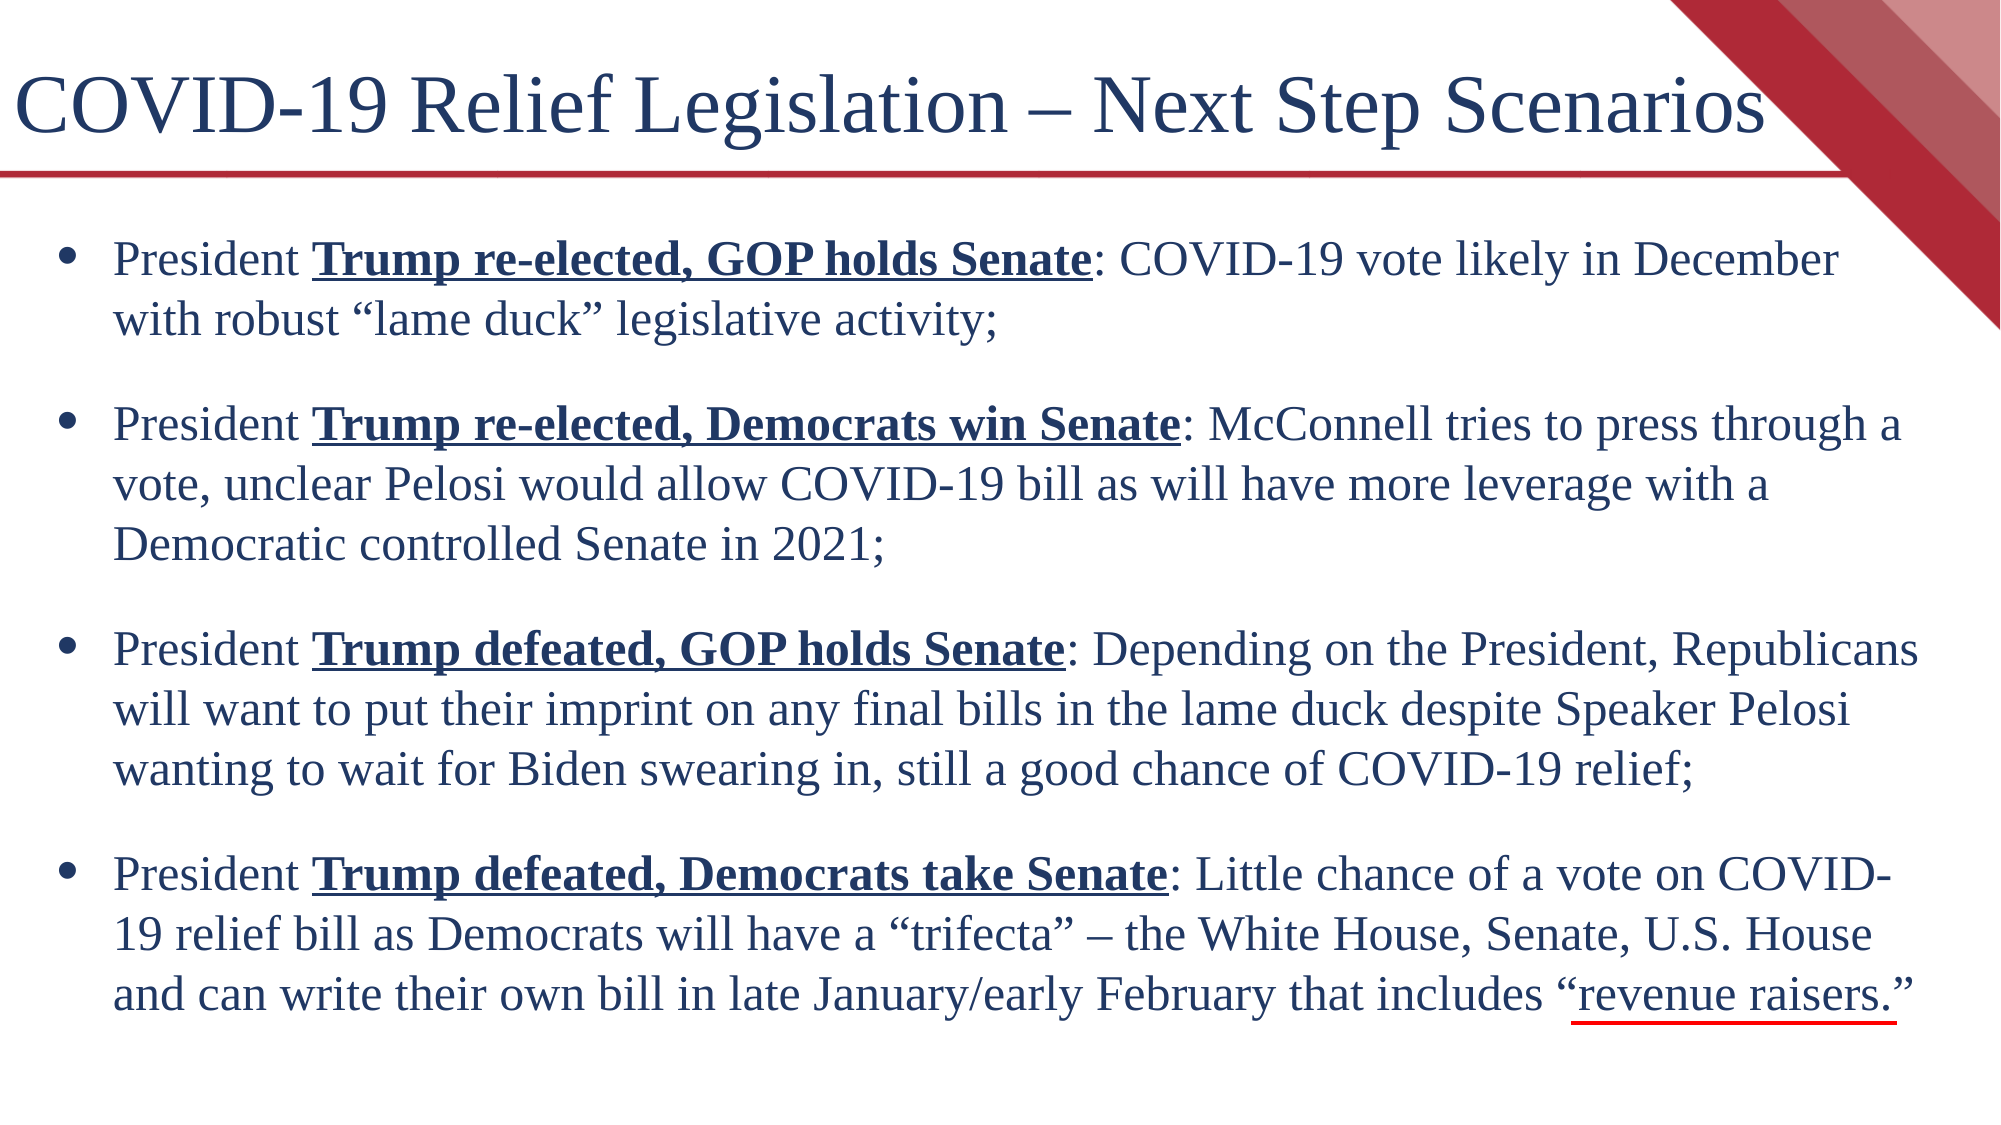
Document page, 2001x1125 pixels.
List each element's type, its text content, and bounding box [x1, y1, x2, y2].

text_box President Trump re-elected, GOP holds Senate: COVID-19 vote likely in December with robust “lame duck” legislative activity; President Trump re-elected, Democrats win Senate: McConnell tries to press through a vote, unclear Pelosi would allow COVID-19 bill as will have more leverage with a Democratic controlled Senate in 2021; President Trump defeated, GOP holds Senate: Depending on the President, Republicans will want to put their imprint on any final bills in the lame duck despite Speaker Pelosi wanting to wait for Biden swearing in, still a good chance of COVID-19 relief; President Trump defeated, Democrats take Senate: Little chance of a vote on COVID-19 relief bill as Democrats will have a “trifecta” – the White House, Senate, U.S. House and can write their own bill in late January/early February that includes “revenue raisers.” [41, 217, 1942, 1028]
text_box COVID-19 Relief Legislation – Next Step Scenarios [0, 52, 1984, 170]
picture [0, 0, 2001, 1125]
text_box [0, 24, 2000, 175]
